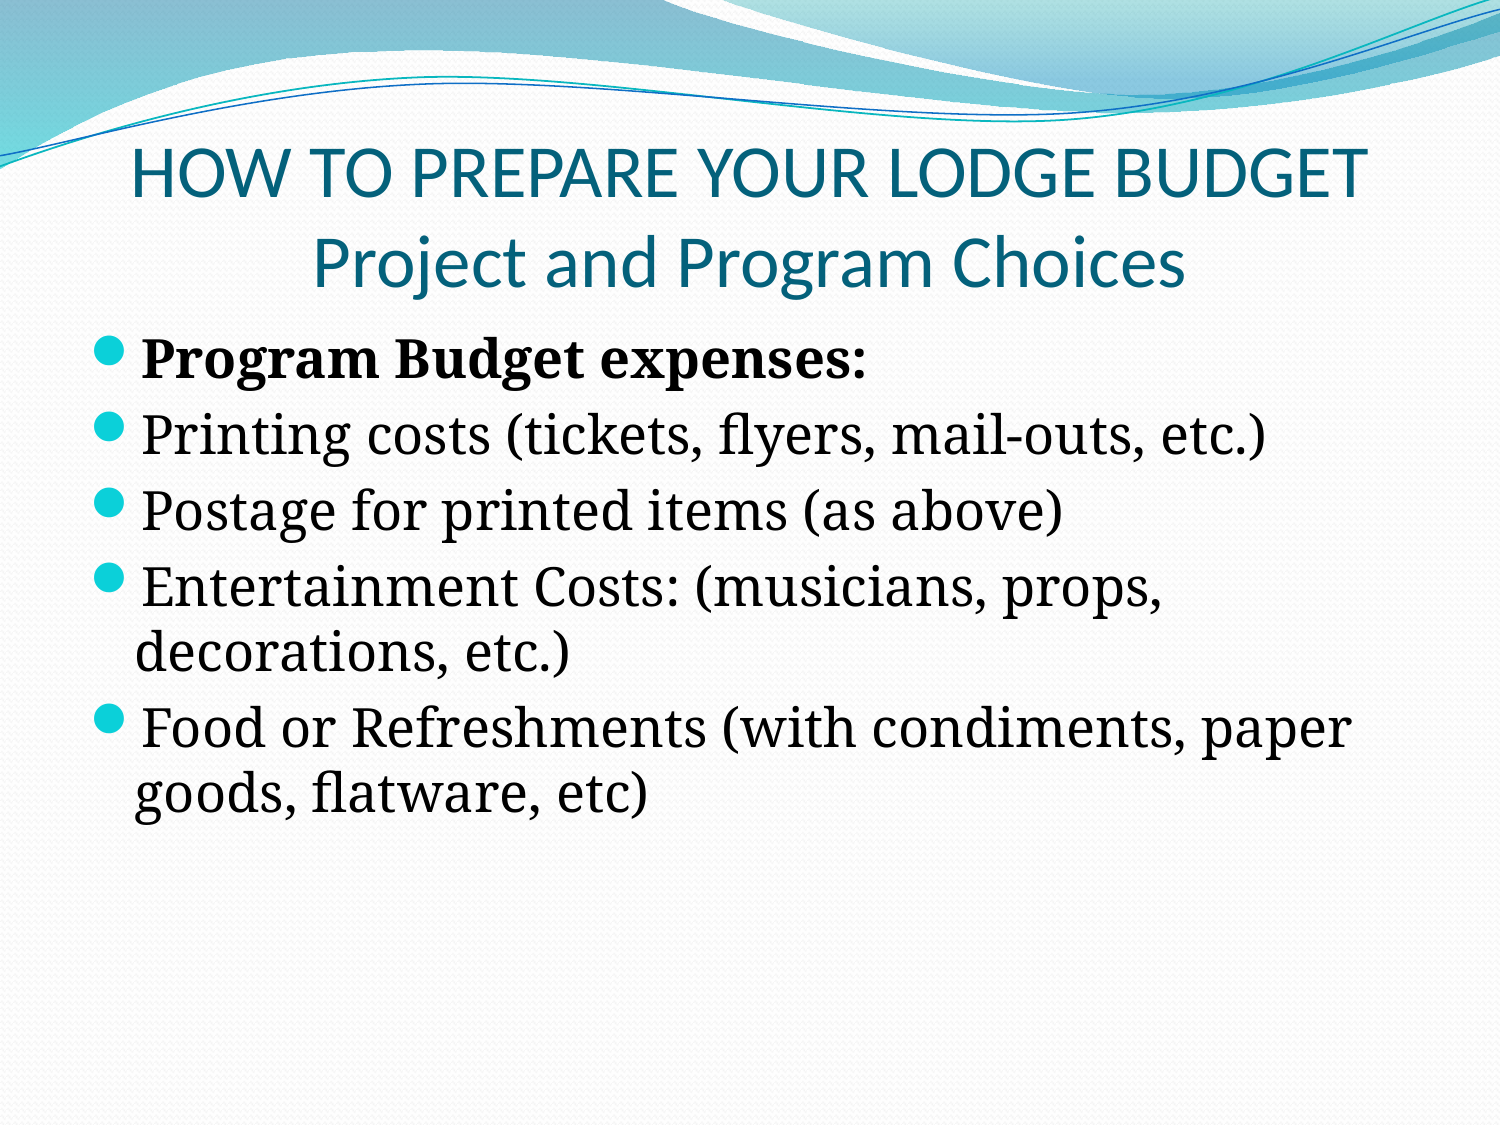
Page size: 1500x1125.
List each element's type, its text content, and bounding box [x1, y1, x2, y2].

title HOW TO PREPARE YOUR LODGE BUDGET Project and Program Choices [75, 115, 1425, 303]
list Program Budget expenses: Printing costs (tickets, flyers, mail-outs, etc.) Postage for printed items (as above) Entertainment Costs: (musicians, props, decorations, etc.) Food or Refreshments (with condiments, paper goods, flatware, etc) [75, 317, 1425, 1038]
